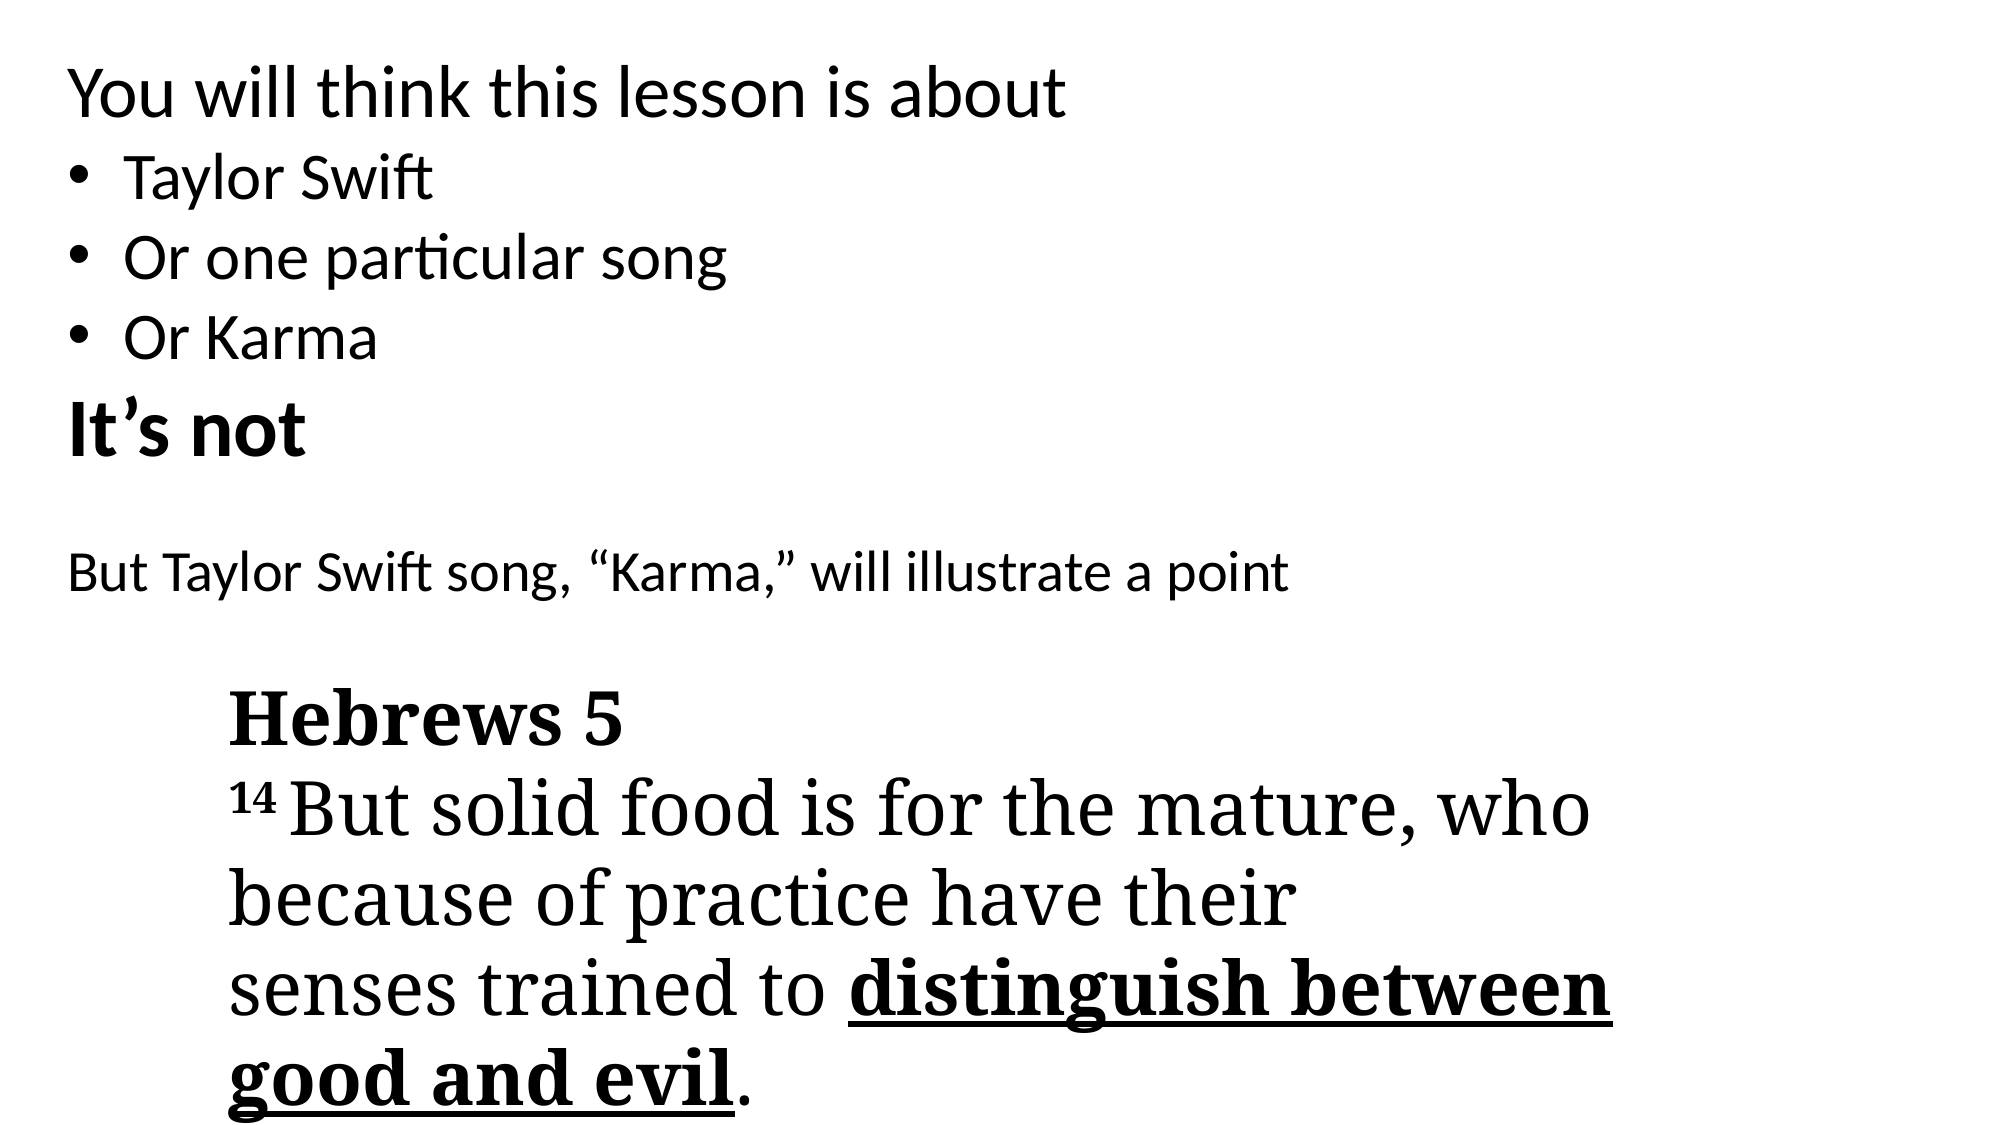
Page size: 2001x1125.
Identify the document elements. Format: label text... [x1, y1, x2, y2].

text_box Hebrews 5 14 But solid food is for the mature, who because of practice have their senses trained to distinguish between good and evil. [213, 663, 1733, 1125]
text_box You will think this lesson is about Taylor Swift Or one particular song Or Karma It’s not But Taylor Swift song, “Karma,” will illustrate a point [52, 35, 1782, 611]
